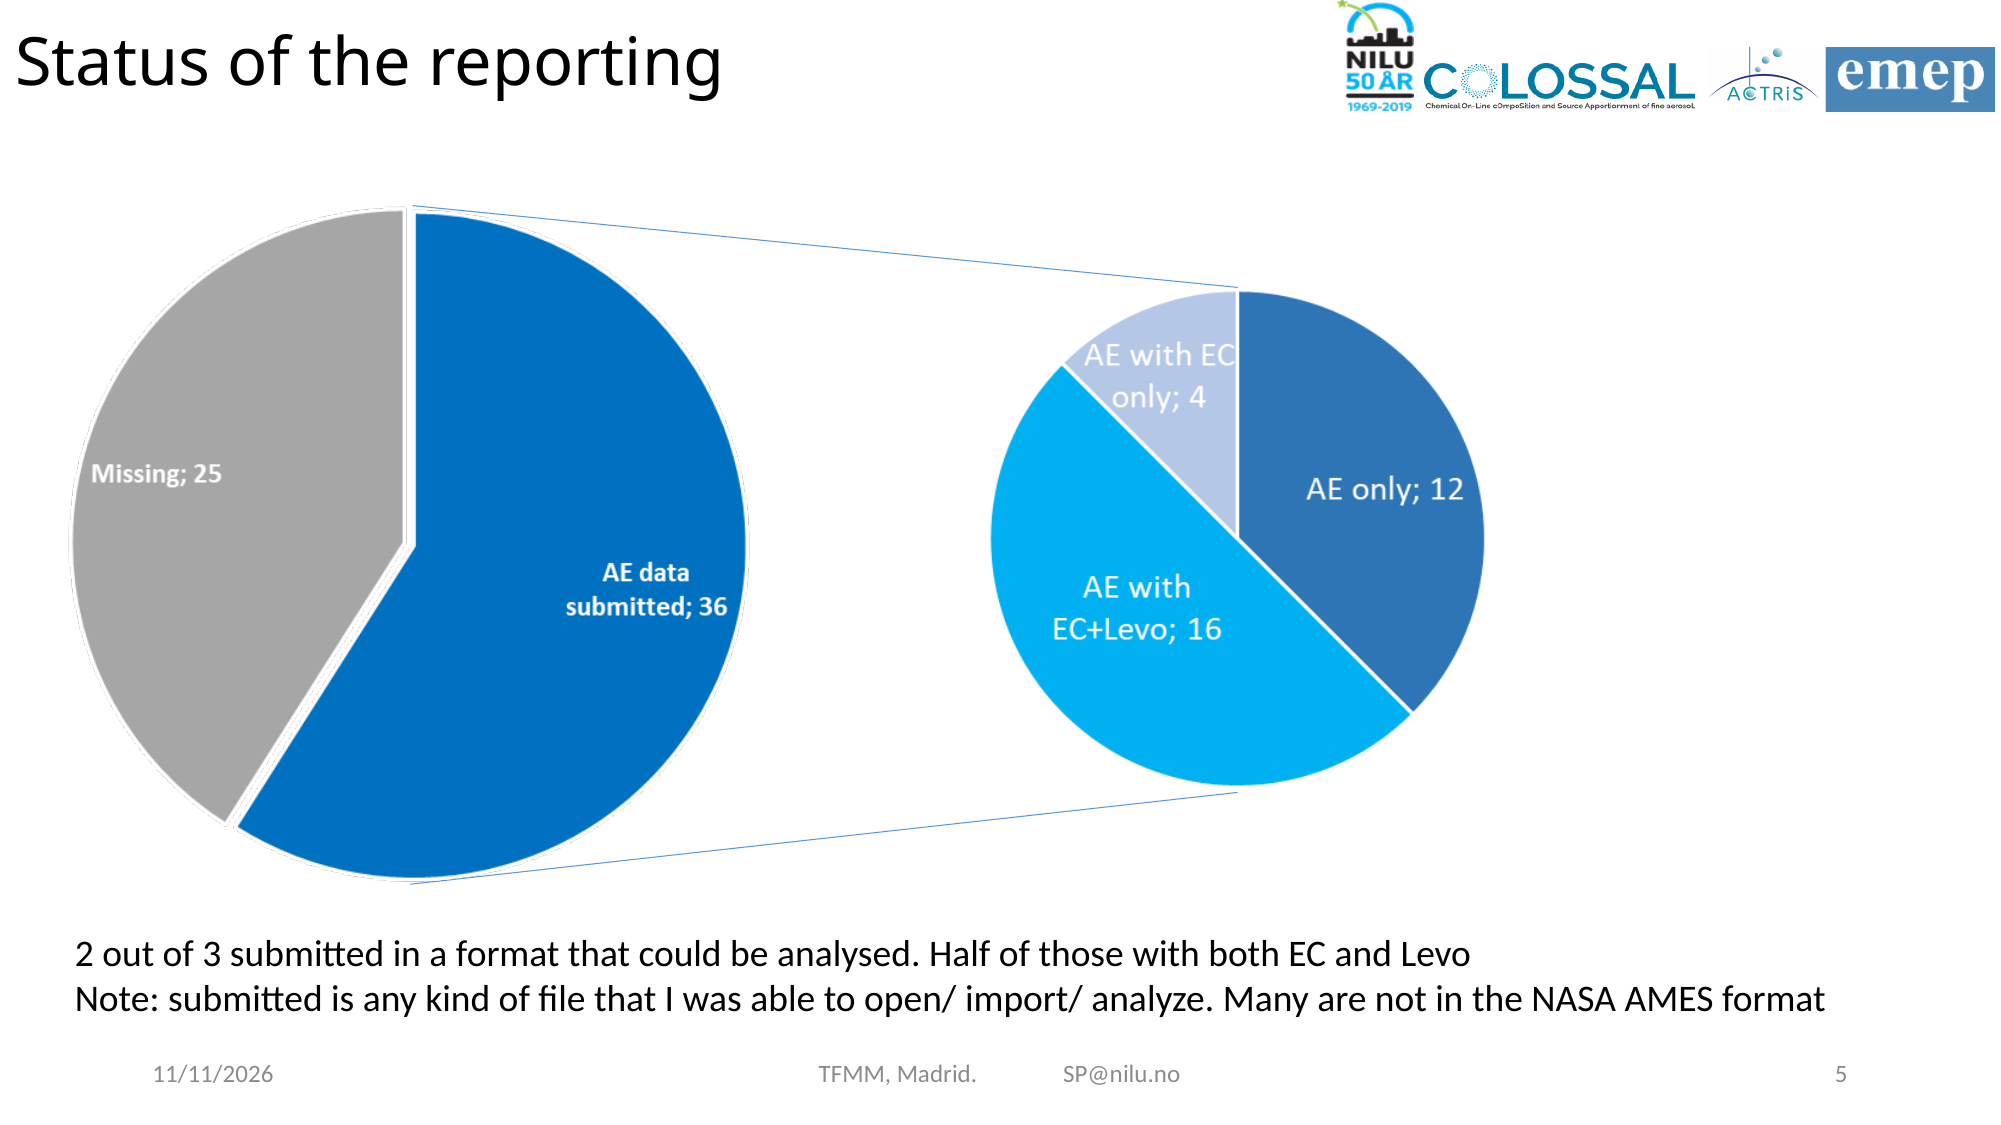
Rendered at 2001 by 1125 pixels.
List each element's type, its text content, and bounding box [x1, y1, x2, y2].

slide_number 5 [1412, 1042, 1863, 1103]
picture [55, 205, 772, 892]
picture [962, 269, 1518, 810]
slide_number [137, 1042, 588, 1103]
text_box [1337, 0, 1995, 112]
title Status of the reporting [0, 5, 1725, 123]
text_box 2 out of 3 submitted in a format that could be analysed. Half of those with both EC and Levo Note: submitted is any kind of file that I was able to open/ import/ analyze. Many are not in the NASA AMES format [60, 921, 1852, 1026]
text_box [772, 792, 1238, 885]
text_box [772, 205, 1238, 288]
footer TFMM, Madrid. SP@nilu.no [662, 1042, 1338, 1103]
